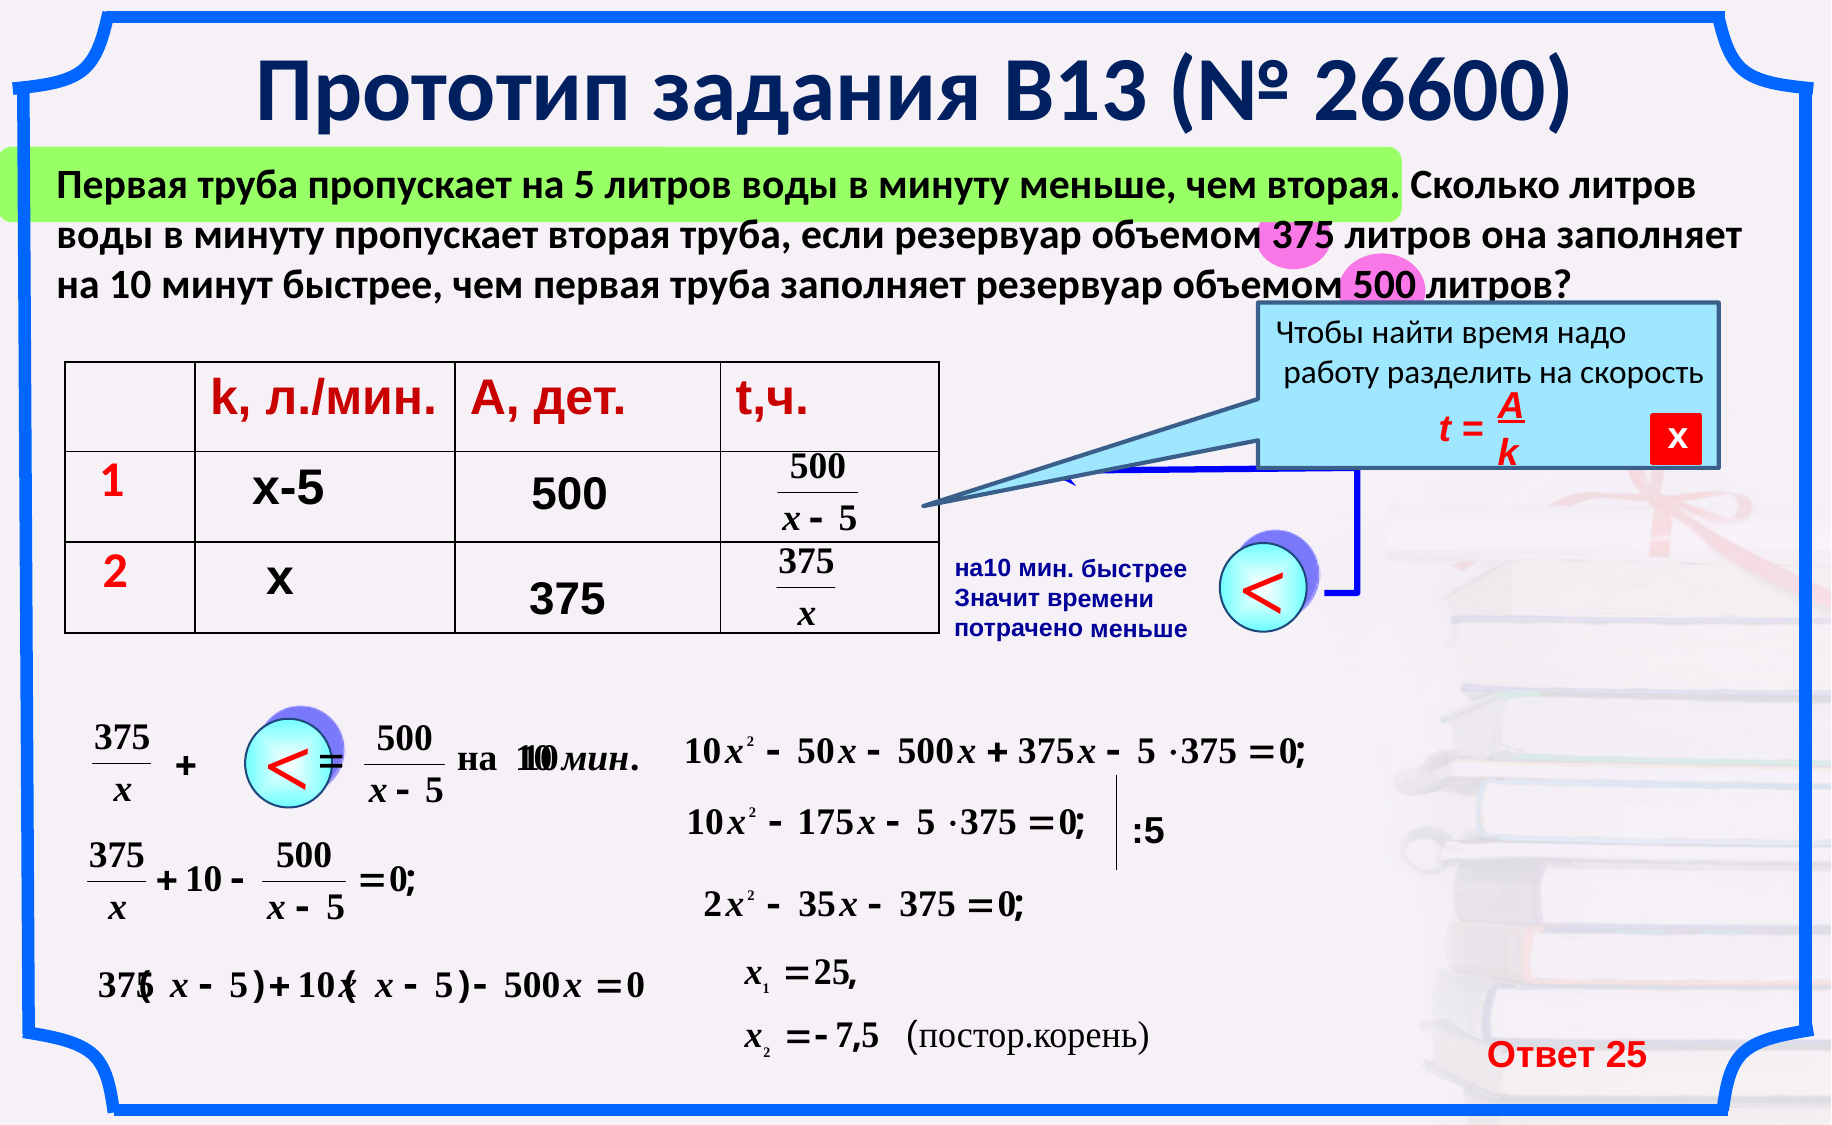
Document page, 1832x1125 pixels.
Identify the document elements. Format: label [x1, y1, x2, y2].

text_box [88, 716, 156, 807]
text_box [93, 963, 649, 1009]
text_box [0, 148, 6, 221]
text_box [682, 729, 1308, 774]
text_box [773, 443, 864, 537]
picture [0, 0, 1832, 1125]
text_box [513, 455, 624, 632]
text_box [684, 800, 1090, 845]
text_box [699, 883, 1028, 928]
text_box [83, 834, 419, 925]
text_box [360, 715, 451, 808]
text_box [937, 467, 1358, 652]
text_box [738, 951, 1153, 1063]
text_box [171, 751, 201, 781]
text_box [454, 739, 512, 778]
text_box [556, 739, 643, 778]
text_box [513, 739, 556, 778]
text_box [312, 751, 343, 773]
text_box [772, 538, 840, 631]
text_box [12, 12, 1814, 1113]
